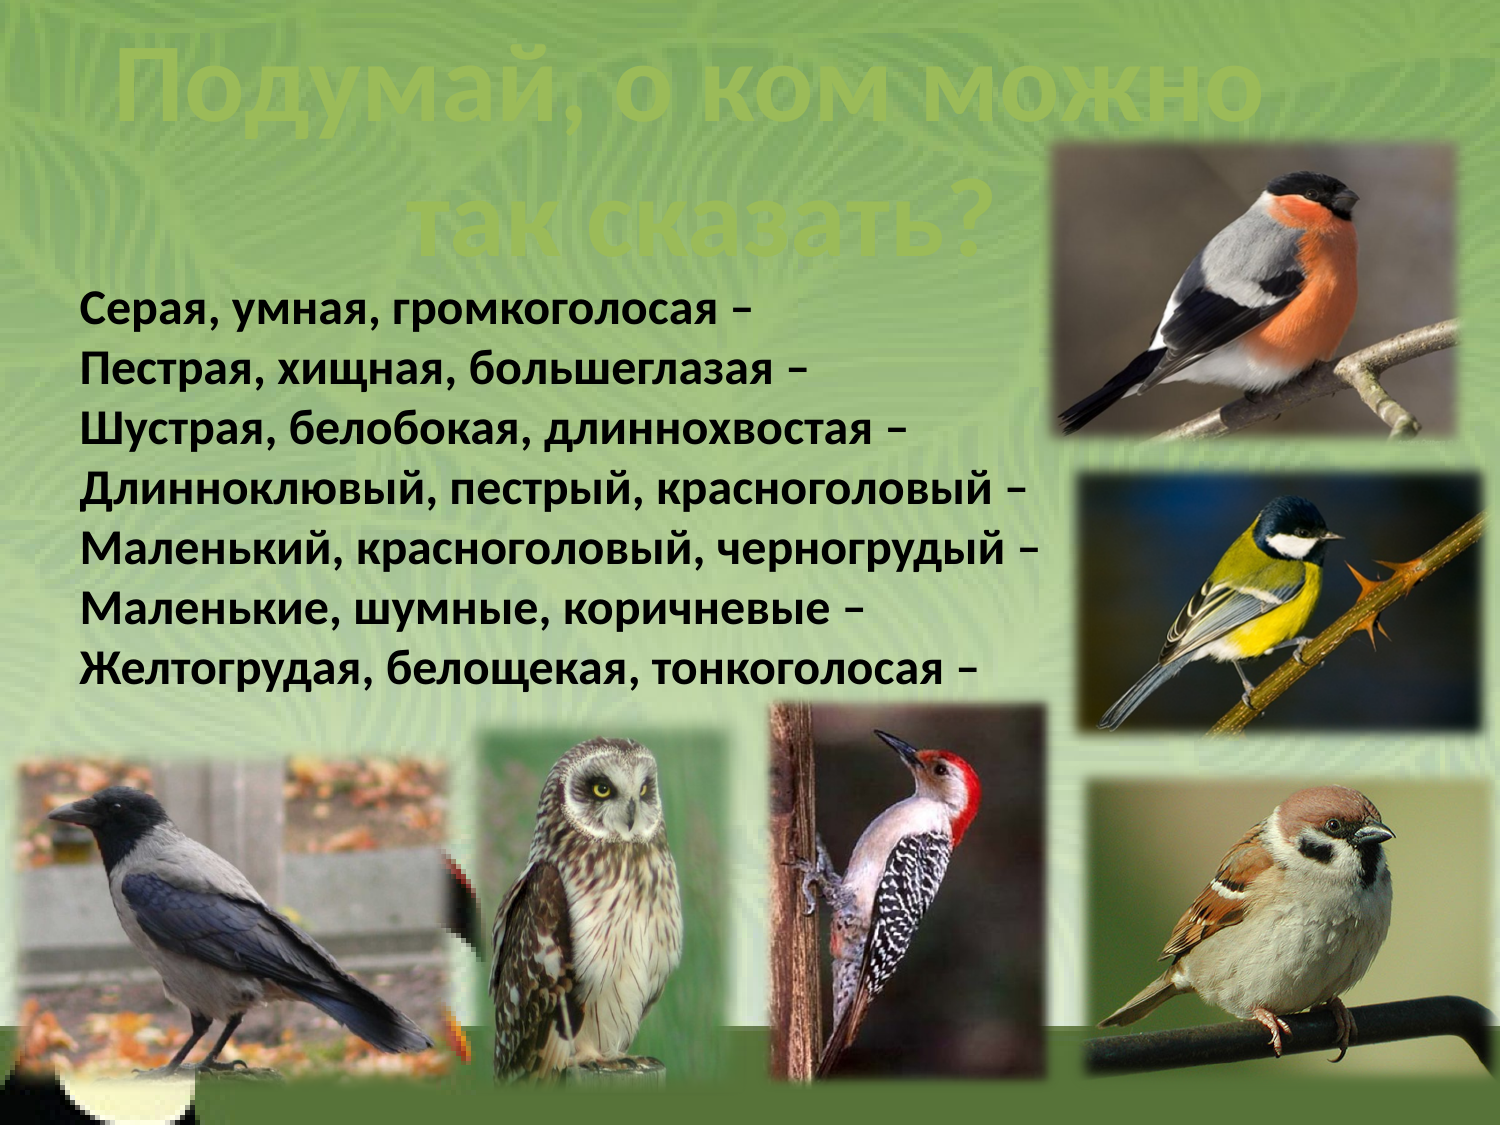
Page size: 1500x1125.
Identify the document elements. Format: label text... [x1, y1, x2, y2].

text_box Серая, умная, громкоголосая – Пестрая, хищная, большеглазая – Шустрая, белобокая, длиннохвостая – Длинноклювый, пестрый, красноголовый – Маленький, красноголовый, черногрудый – Маленькие, шумные, коричневые – Желтогрудая, белощекая, тонкоголосая – [64, 267, 1054, 741]
text_box Подумай, о ком можно так сказать? [98, 1, 1281, 267]
picture [0, 0, 1500, 1125]
